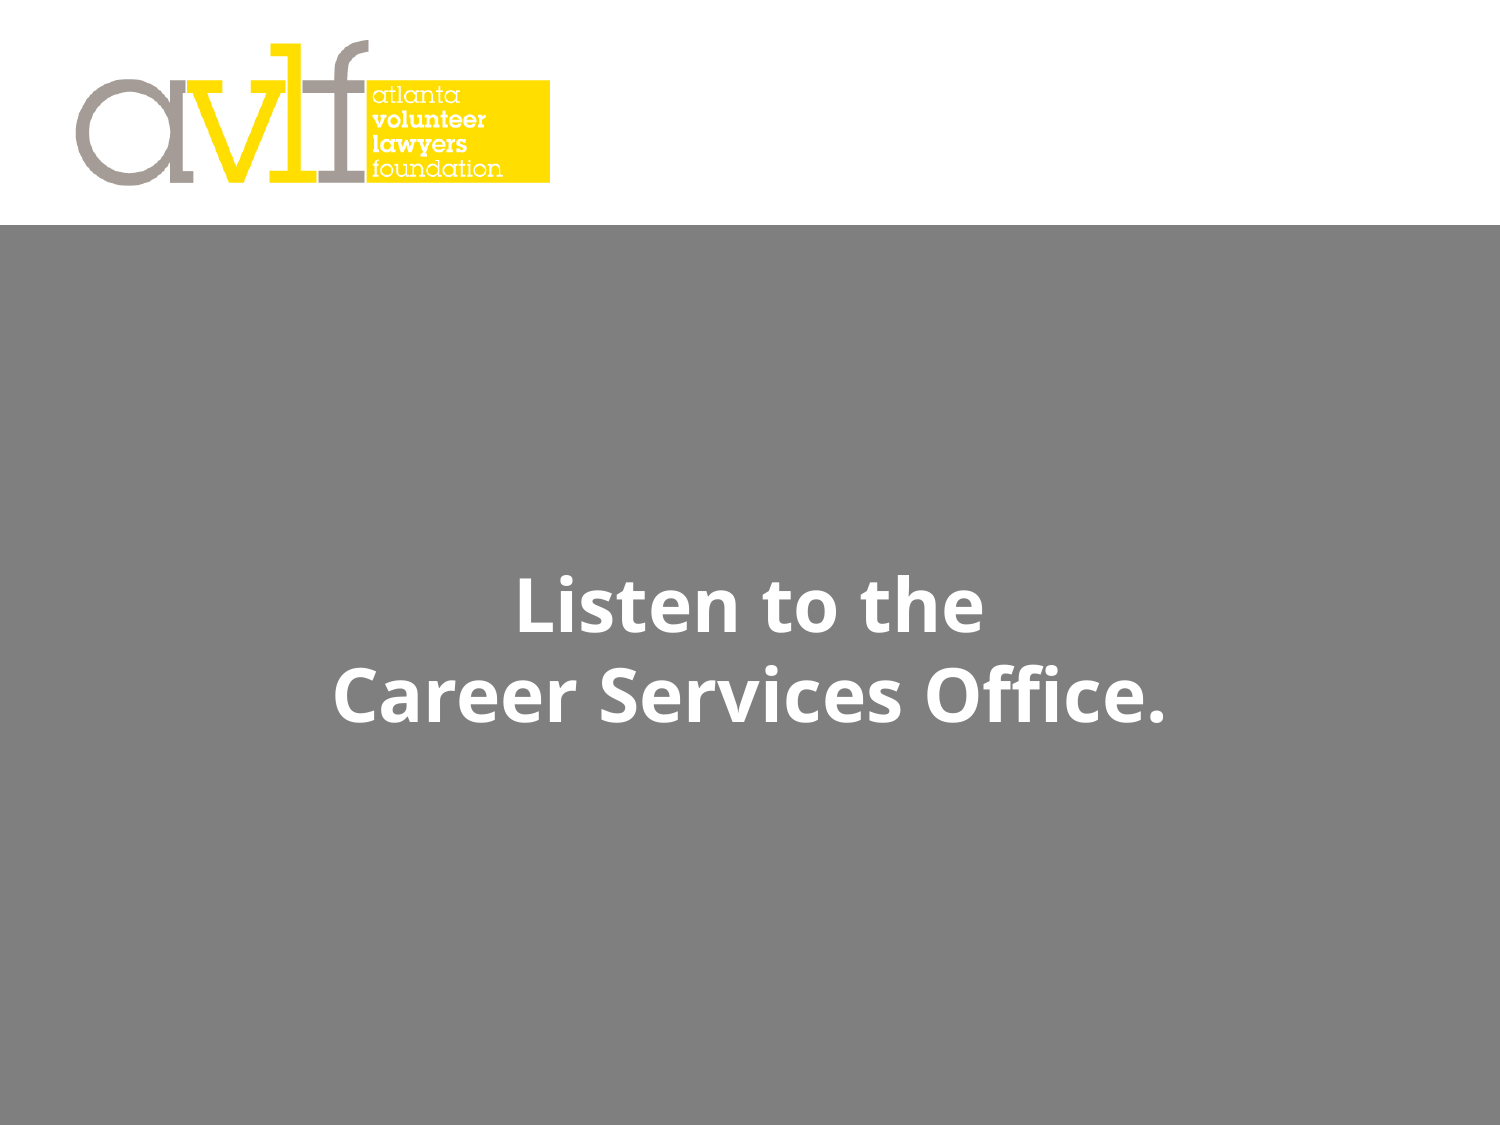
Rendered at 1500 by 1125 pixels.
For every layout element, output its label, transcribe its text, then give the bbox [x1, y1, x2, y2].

text_box Listen to the Career Services Office. [53, 549, 1466, 745]
picture [75, 39, 550, 186]
